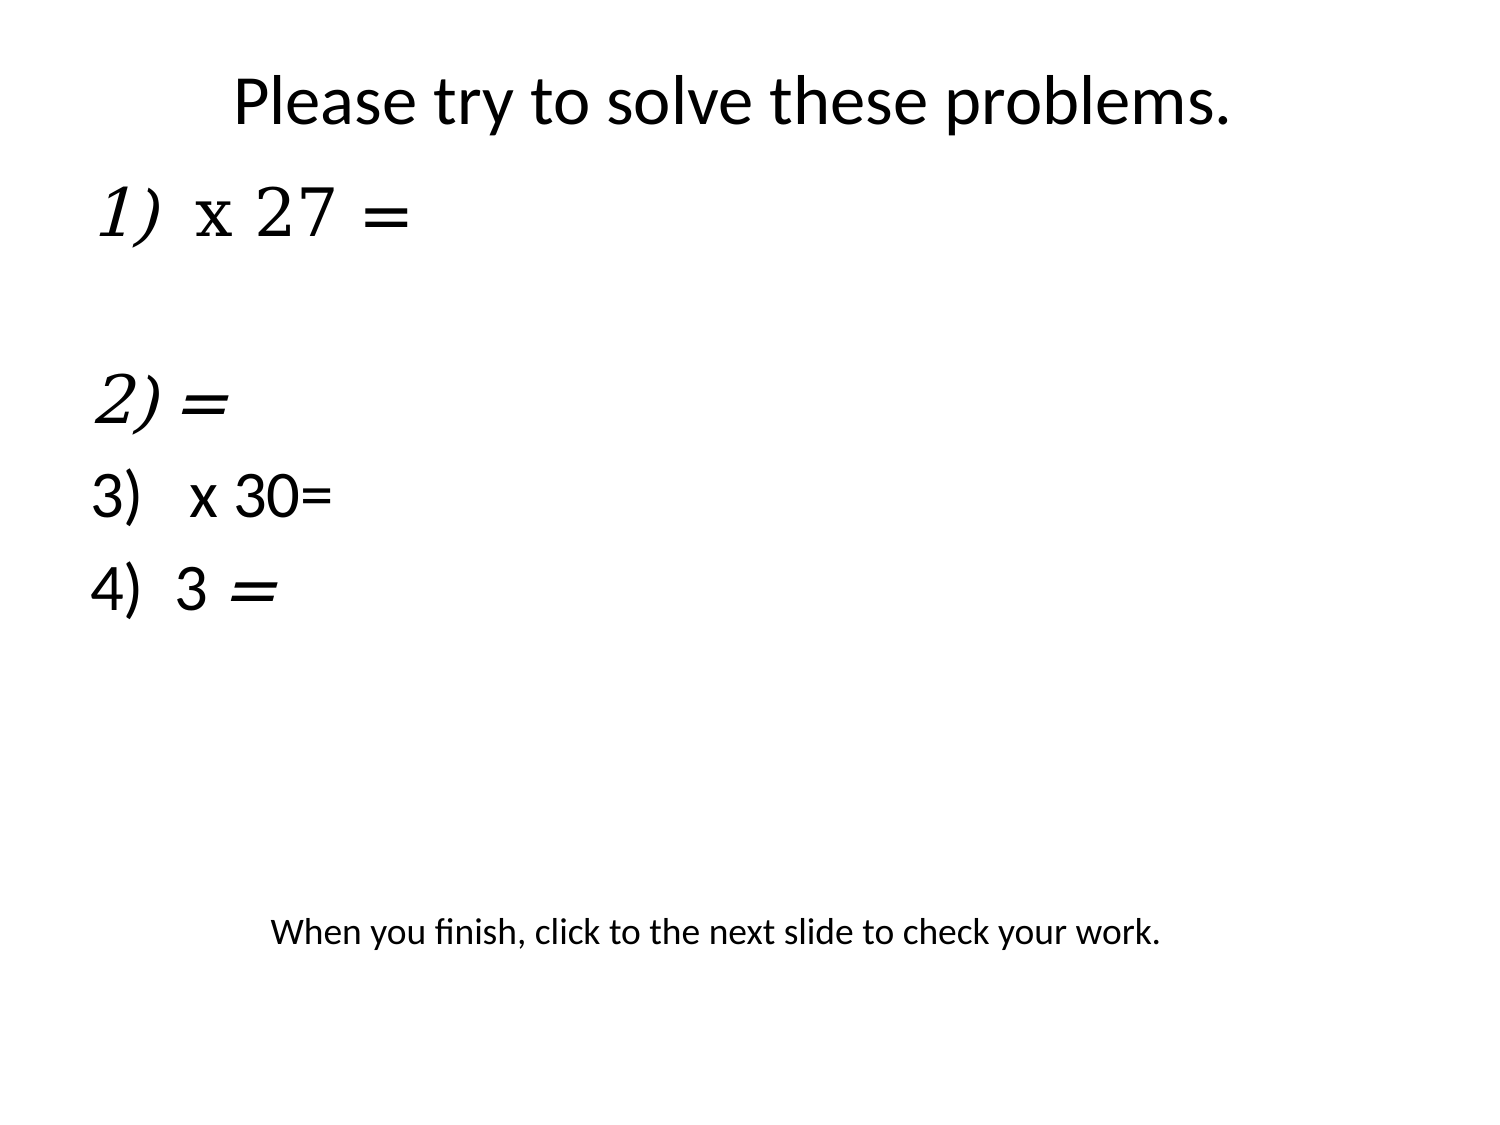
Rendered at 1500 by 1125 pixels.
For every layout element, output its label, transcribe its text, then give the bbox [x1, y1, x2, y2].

text_box When you finish, click to the next slide to check your work. [124, 899, 1325, 960]
title Please try to solve these problems. [75, 45, 1425, 233]
